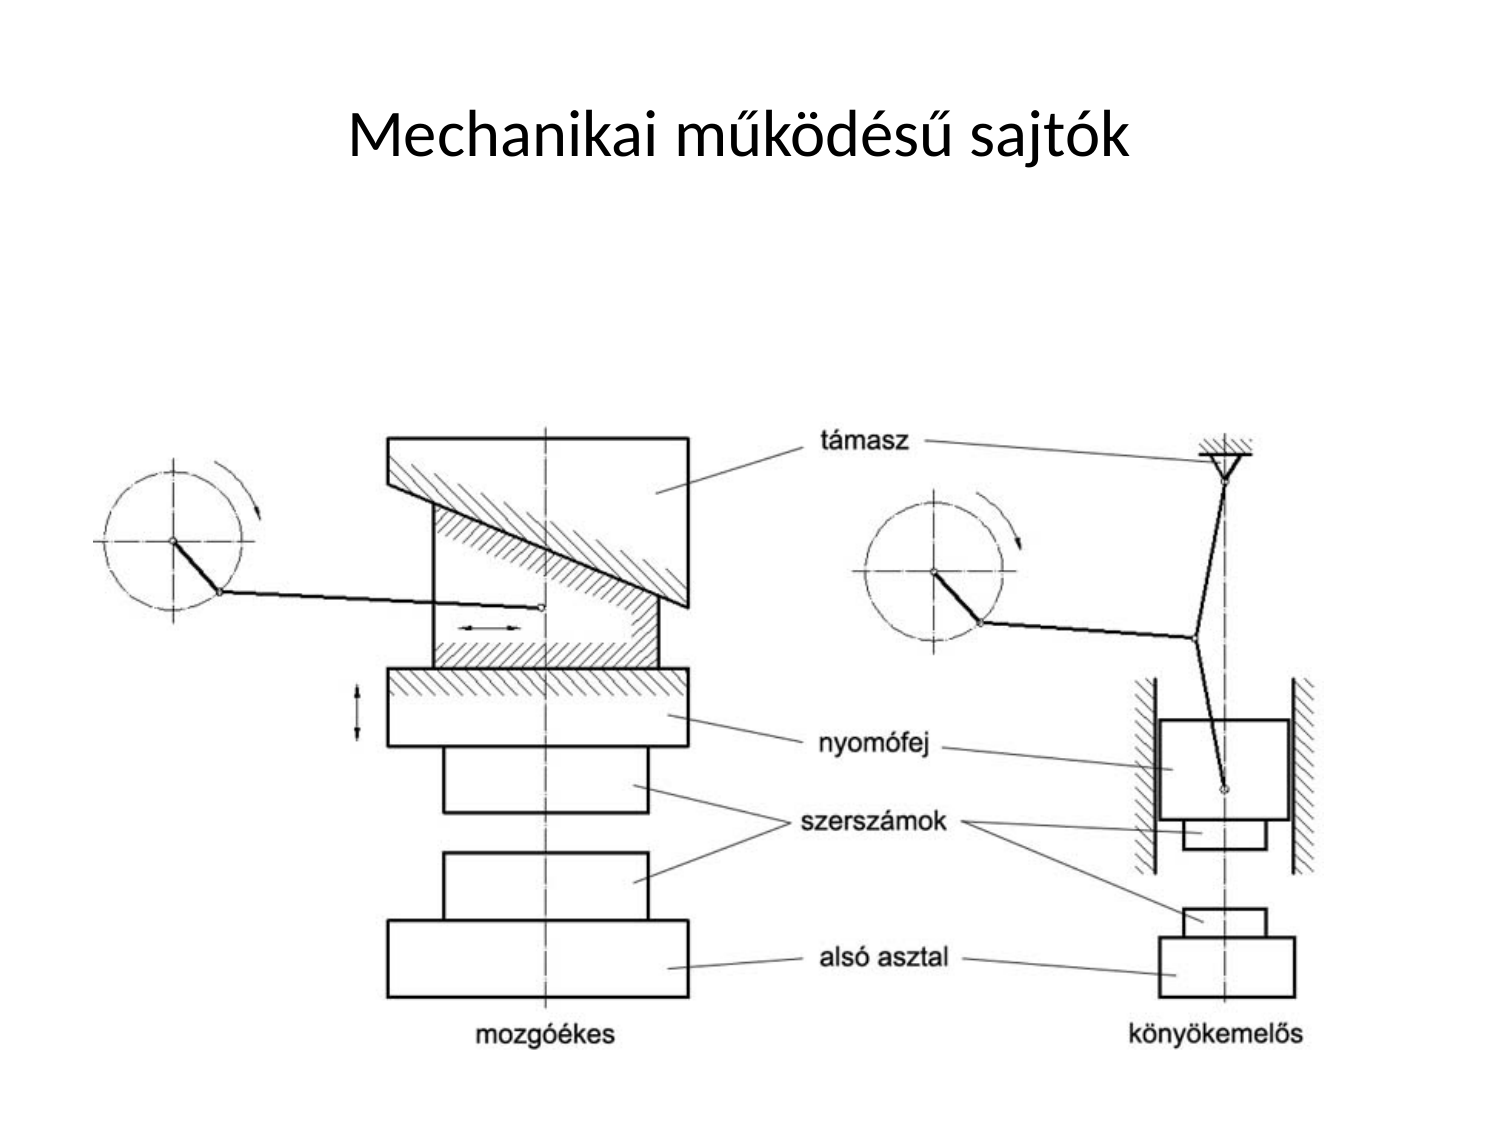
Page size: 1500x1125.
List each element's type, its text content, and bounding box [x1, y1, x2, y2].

picture [93, 421, 1325, 1053]
text_box Mechanikai működésű sajtók [332, 81, 1147, 177]
